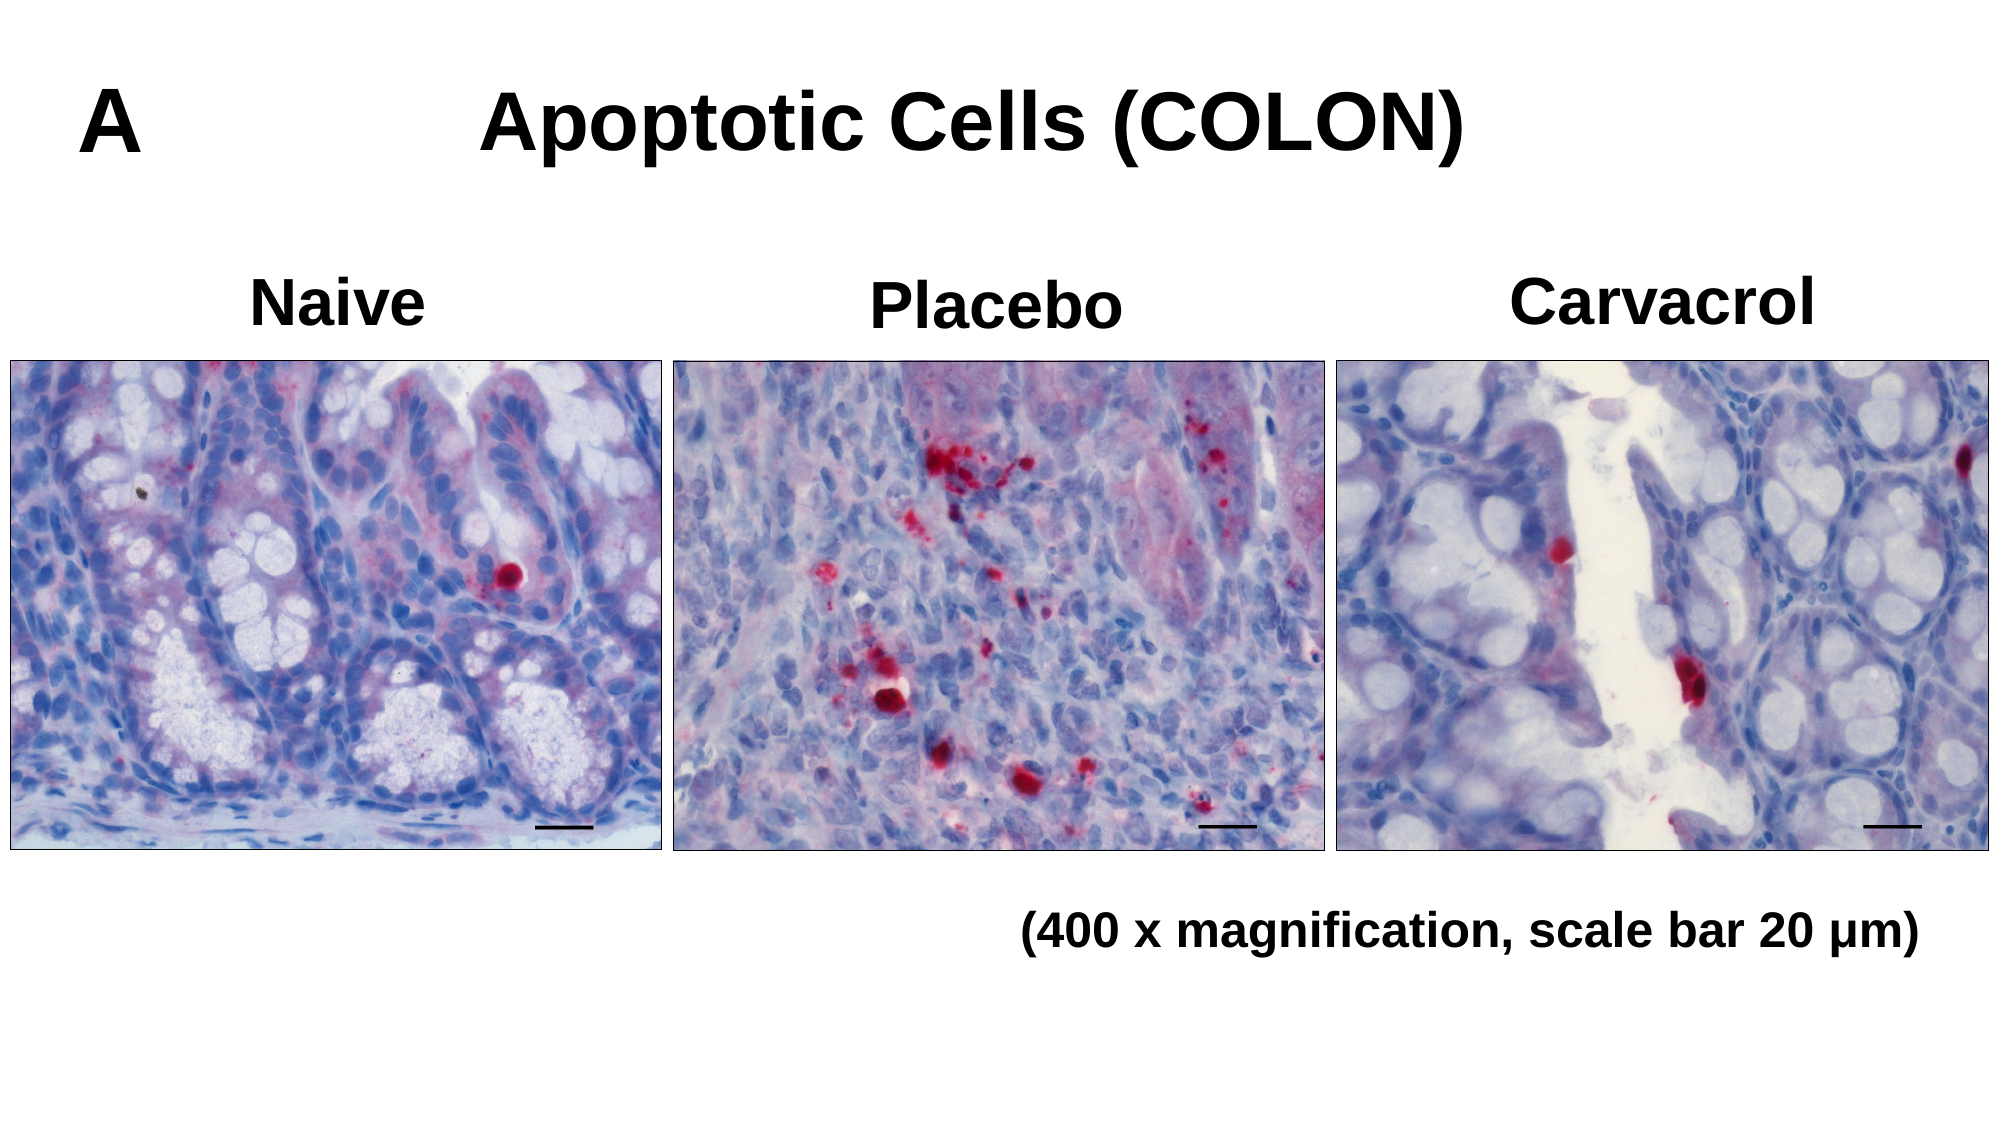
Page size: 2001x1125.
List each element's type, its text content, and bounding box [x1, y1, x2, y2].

text_box Naive [234, 251, 442, 346]
text_box (400 x magnification, scale bar 20 μm) [1005, 889, 1982, 965]
picture [1336, 360, 1989, 851]
text_box Apoptotic Cells (COLON) [463, 60, 1923, 175]
text_box Placebo [854, 253, 1140, 349]
picture [673, 360, 1325, 851]
text_box A [62, 53, 159, 179]
picture [10, 360, 662, 850]
text_box Carvacrol [1494, 250, 1833, 346]
